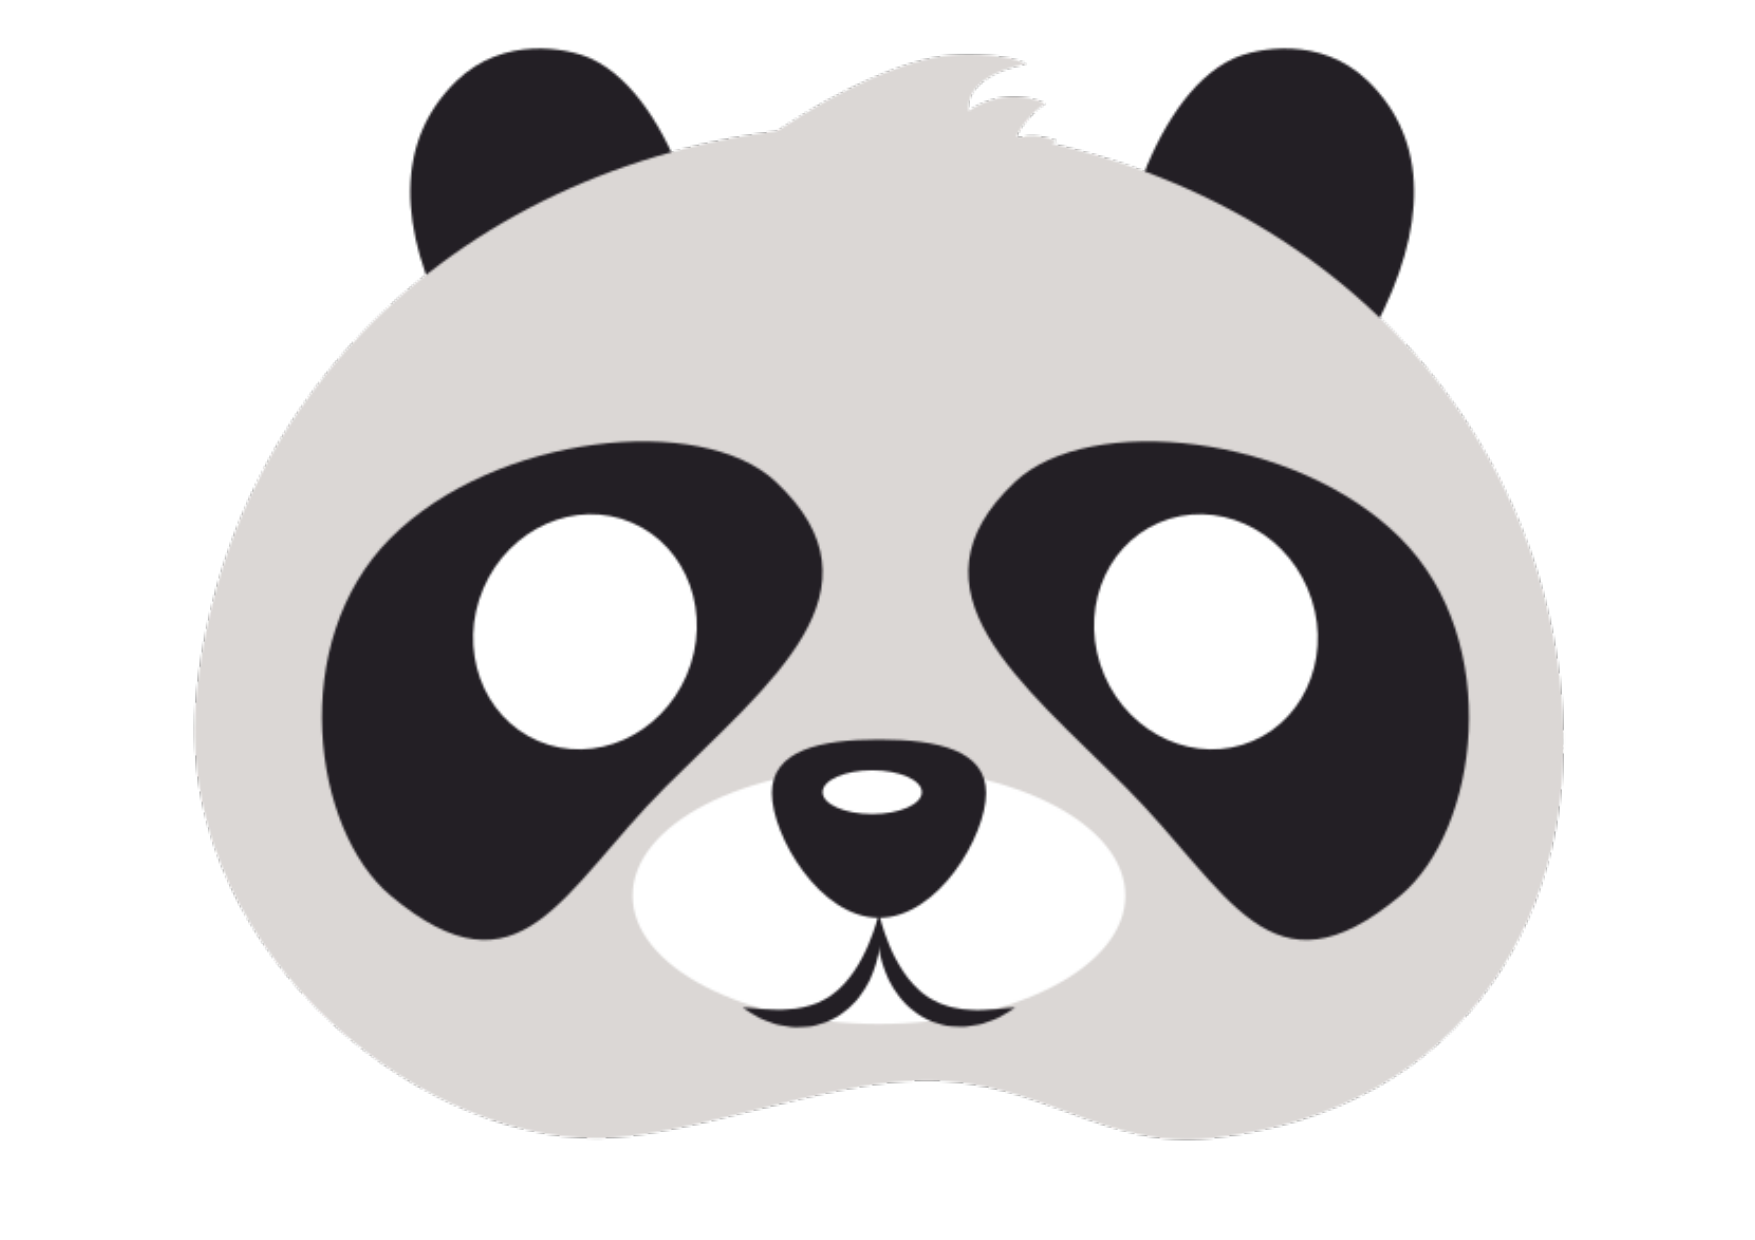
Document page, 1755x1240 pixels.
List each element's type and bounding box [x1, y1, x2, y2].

picture [171, 36, 1583, 1151]
